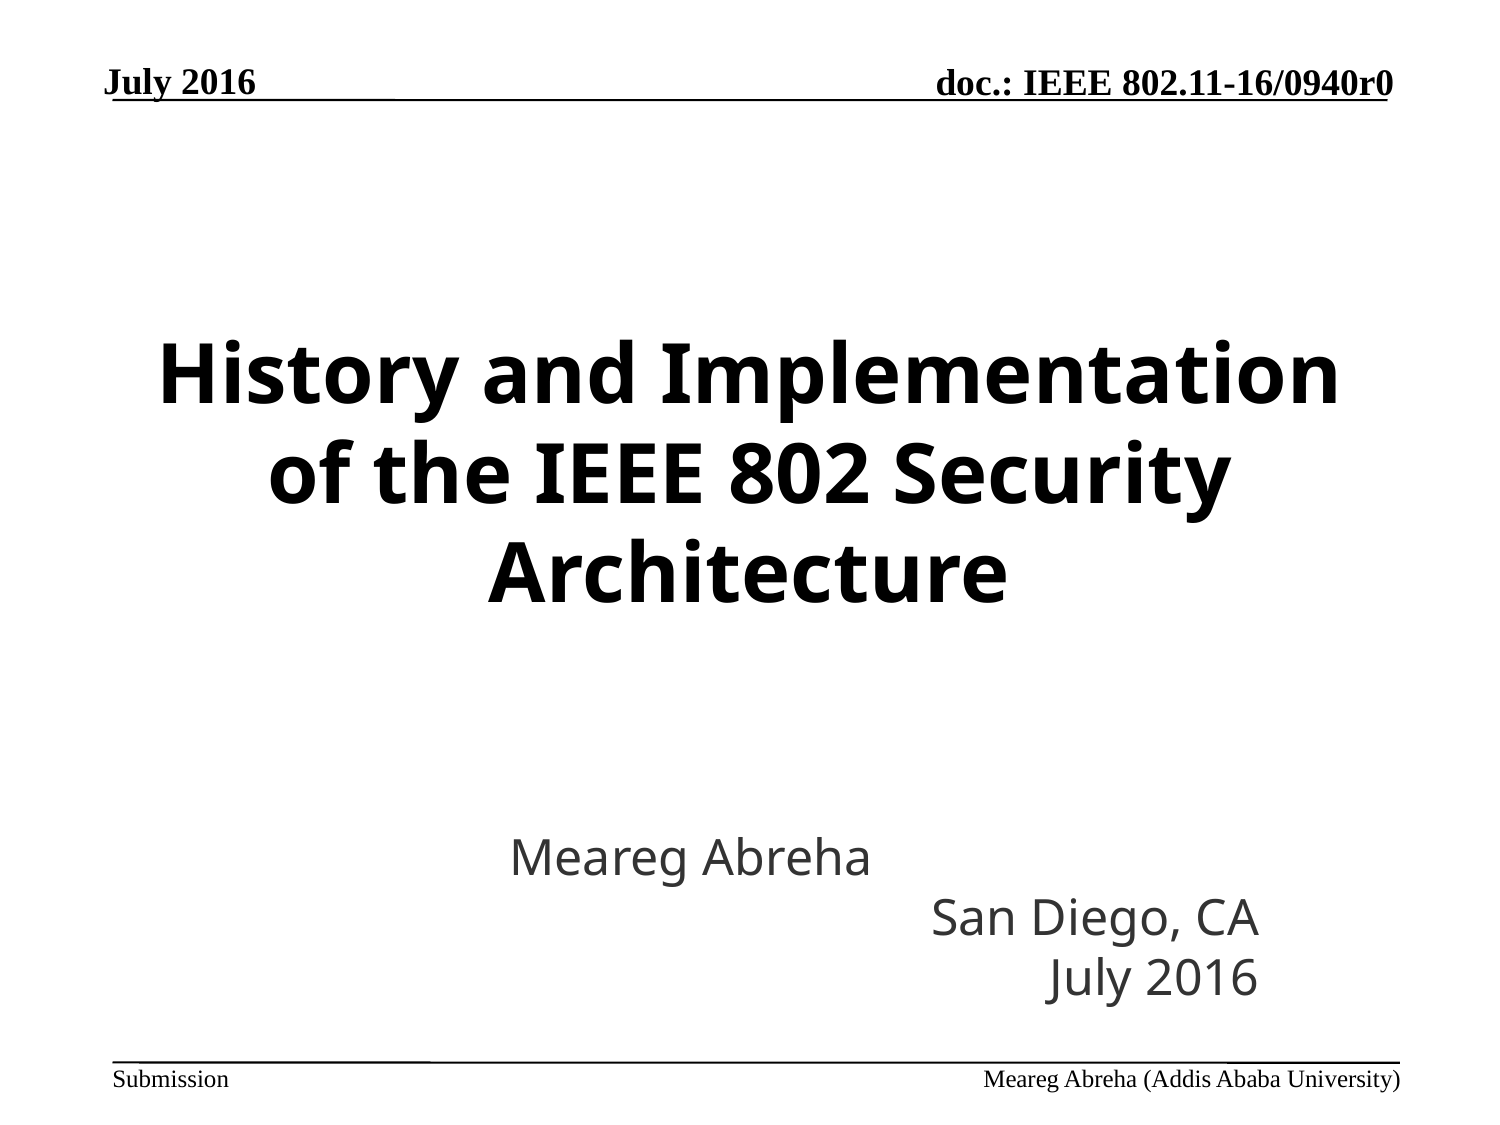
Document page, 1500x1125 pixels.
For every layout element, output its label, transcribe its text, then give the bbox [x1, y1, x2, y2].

text_box Meareg Abreha San Diego, CA July 2016 [225, 637, 1275, 925]
footer Meareg Abreha (Addis Ababa University) [902, 1061, 1402, 1093]
text_box July 2016 [88, 49, 272, 110]
text_box History and Implementation of the IEEE 802 Security Architecture [112, 349, 1387, 590]
